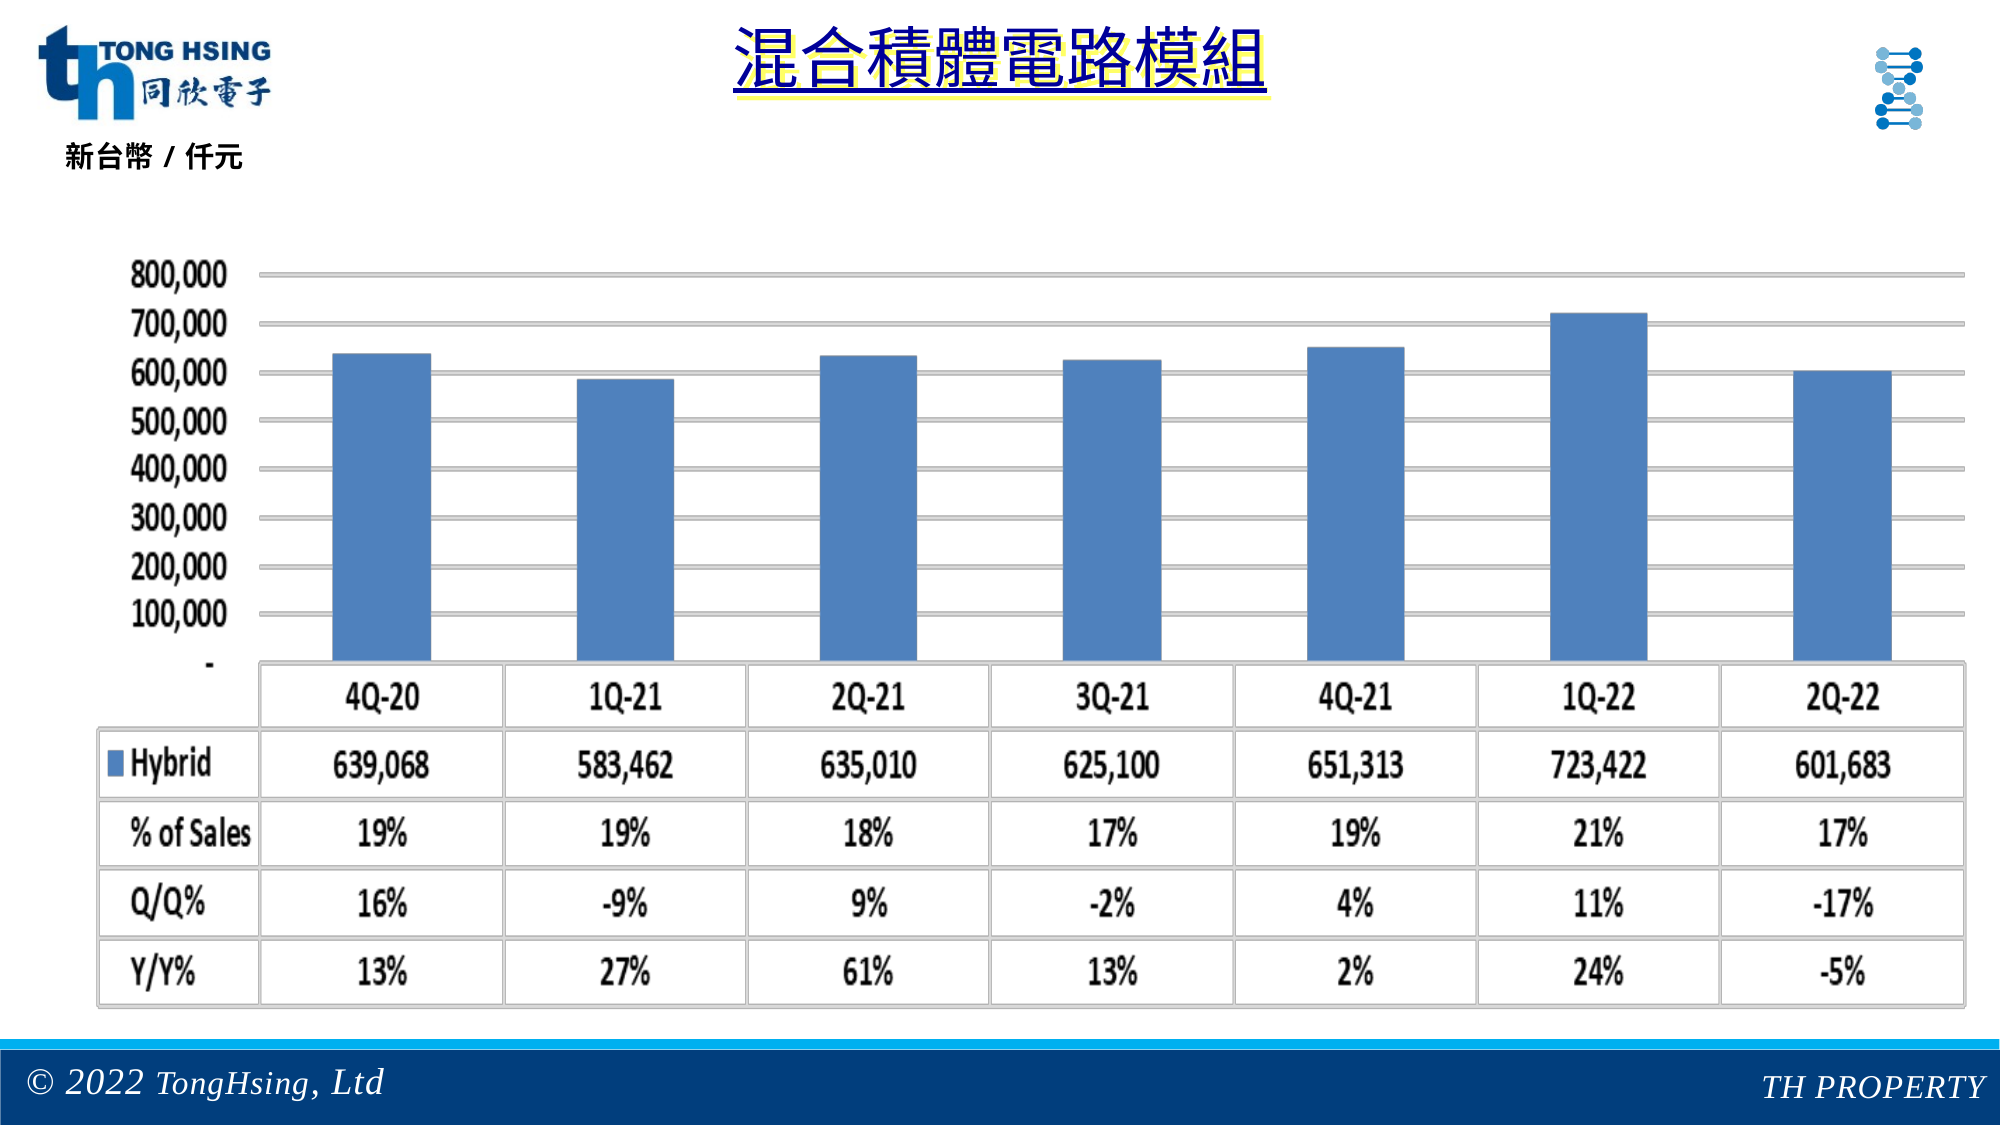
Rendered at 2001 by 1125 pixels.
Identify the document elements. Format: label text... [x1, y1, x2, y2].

text_box 新台幣/仟元 [51, 138, 309, 181]
picture [0, 205, 2000, 1038]
picture [0, 1050, 2000, 1125]
picture [1817, 23, 1981, 152]
text_box 混合積體電路模組 [362, 0, 1638, 113]
picture [20, 24, 339, 130]
